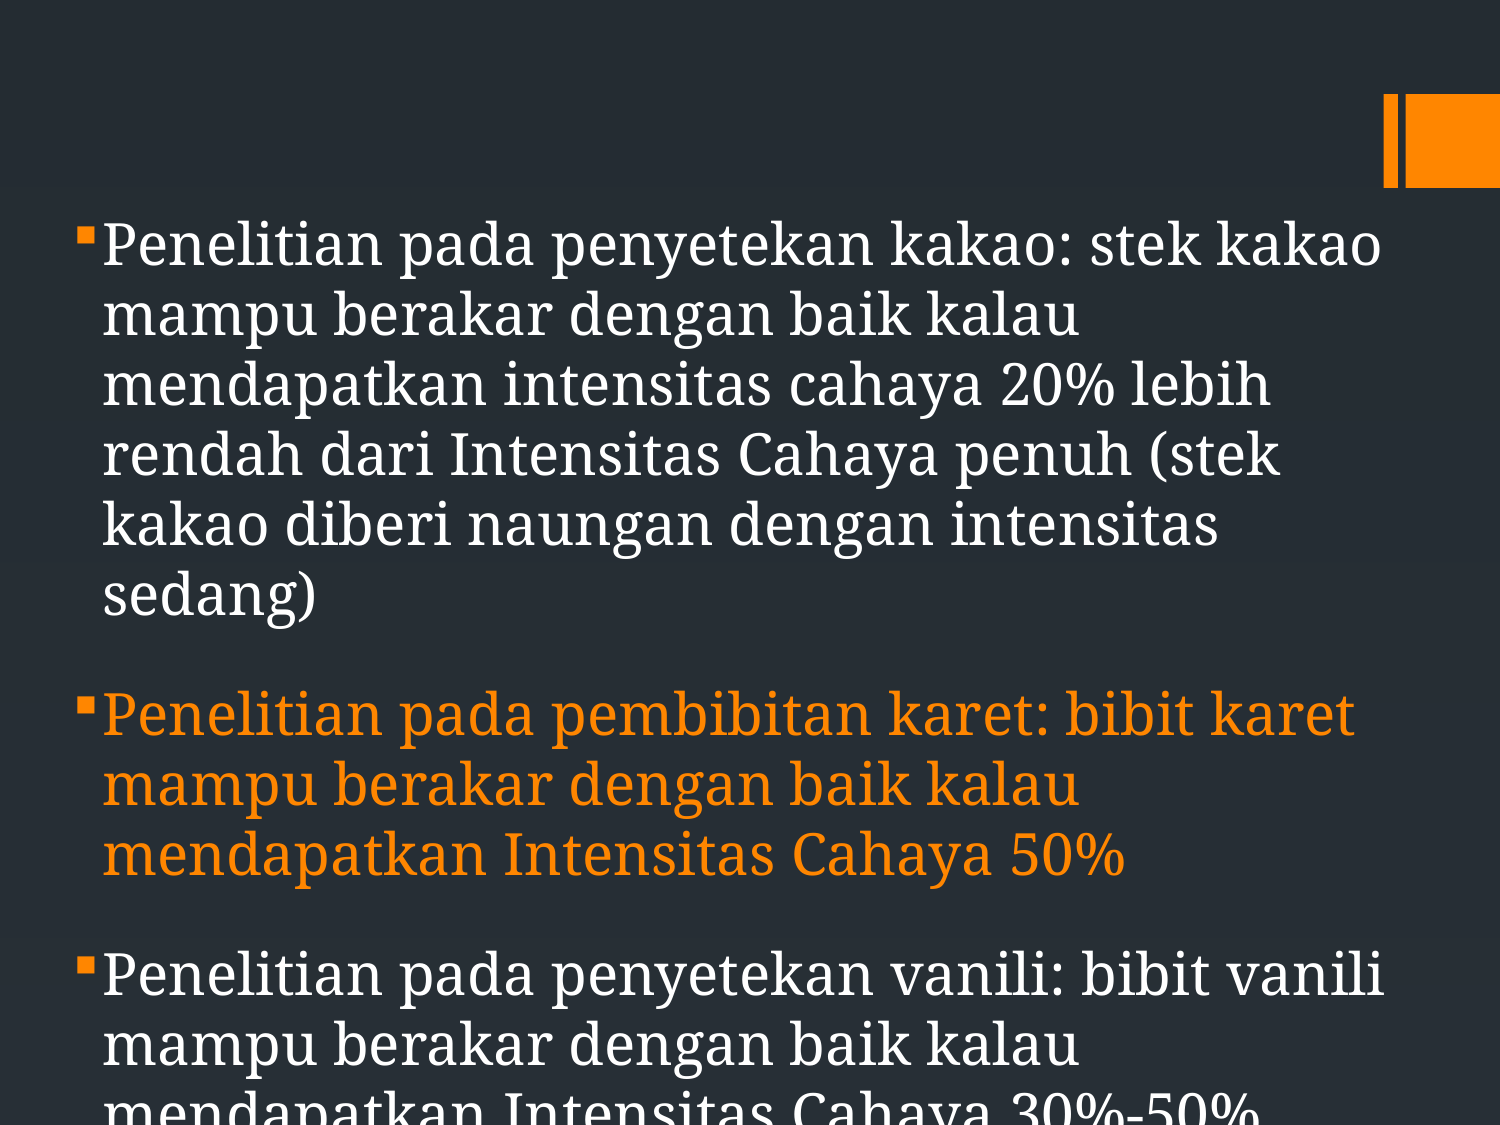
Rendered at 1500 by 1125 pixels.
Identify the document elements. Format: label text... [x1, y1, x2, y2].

list Penelitian pada penyetekan kakao: stek kakao mampu berakar dengan baik kalau mendapatkan intensitas cahaya 20% lebih rendah dari Intensitas Cahaya penuh (stek kakao diberi naungan dengan intensitas sedang) Penelitian pada pembibitan karet: bibit karet mampu berakar dengan baik kalau mendapatkan Intensitas Cahaya 50% Penelitian pada penyetekan vanili: bibit vanili mampu berakar dengan baik kalau mendapatkan Intensitas Cahaya 30%-50% [50, 200, 1425, 1063]
